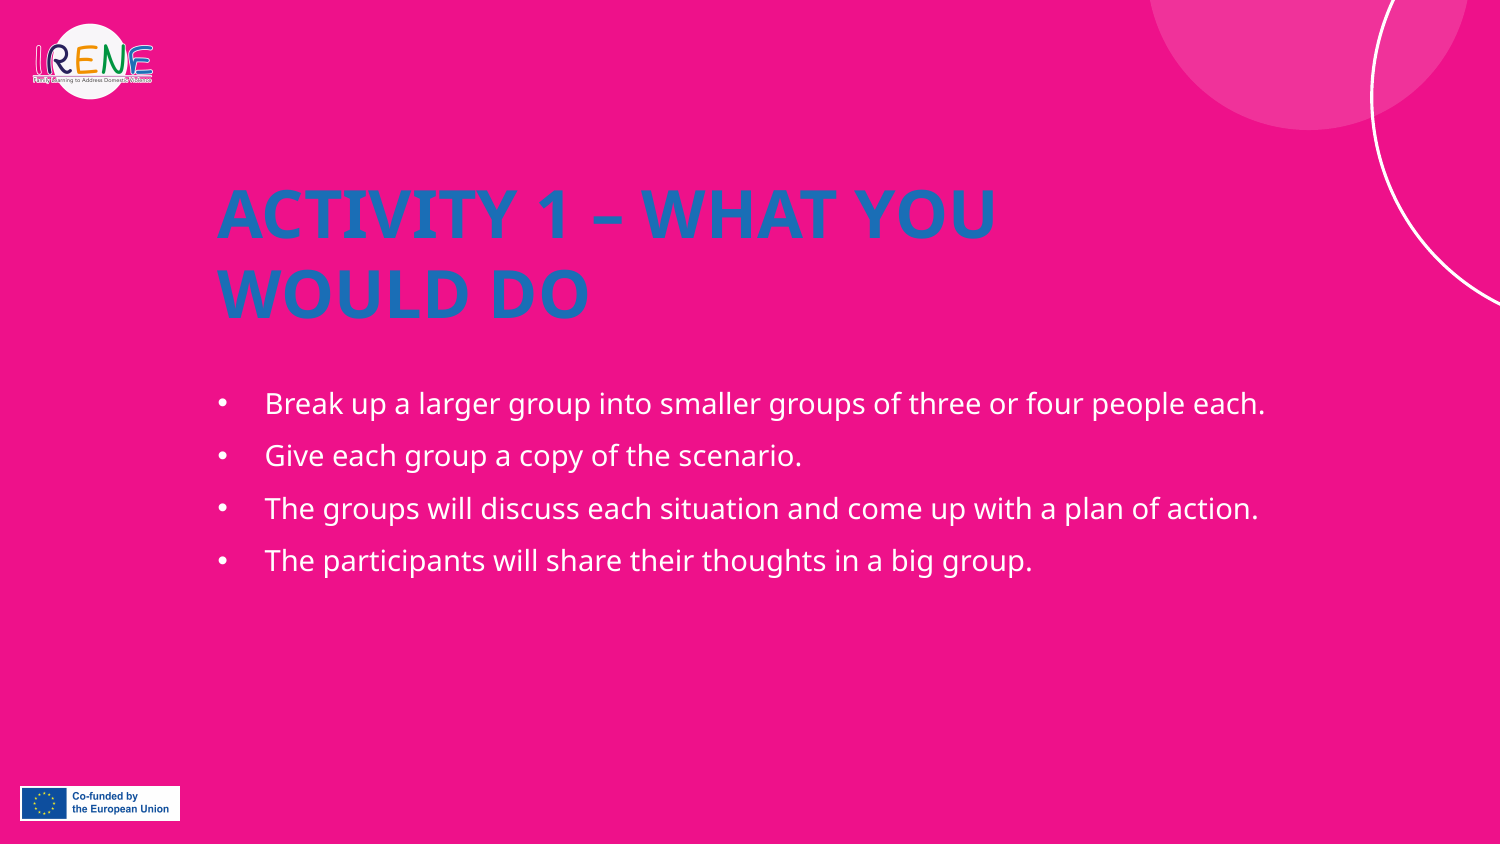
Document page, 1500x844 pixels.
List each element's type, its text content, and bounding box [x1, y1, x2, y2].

text_box Break up a larger group into smaller groups of three or four people each. Give each group a copy of the scenario. The groups will discuss each situation and come up with a plan of action. The participants will share their thoughts in a big group. [179, 352, 1294, 588]
title ACTIVITY 1 – WHAT YOU WOULD DO [202, 156, 1172, 352]
picture [0, 23, 189, 101]
picture [19, 786, 180, 821]
